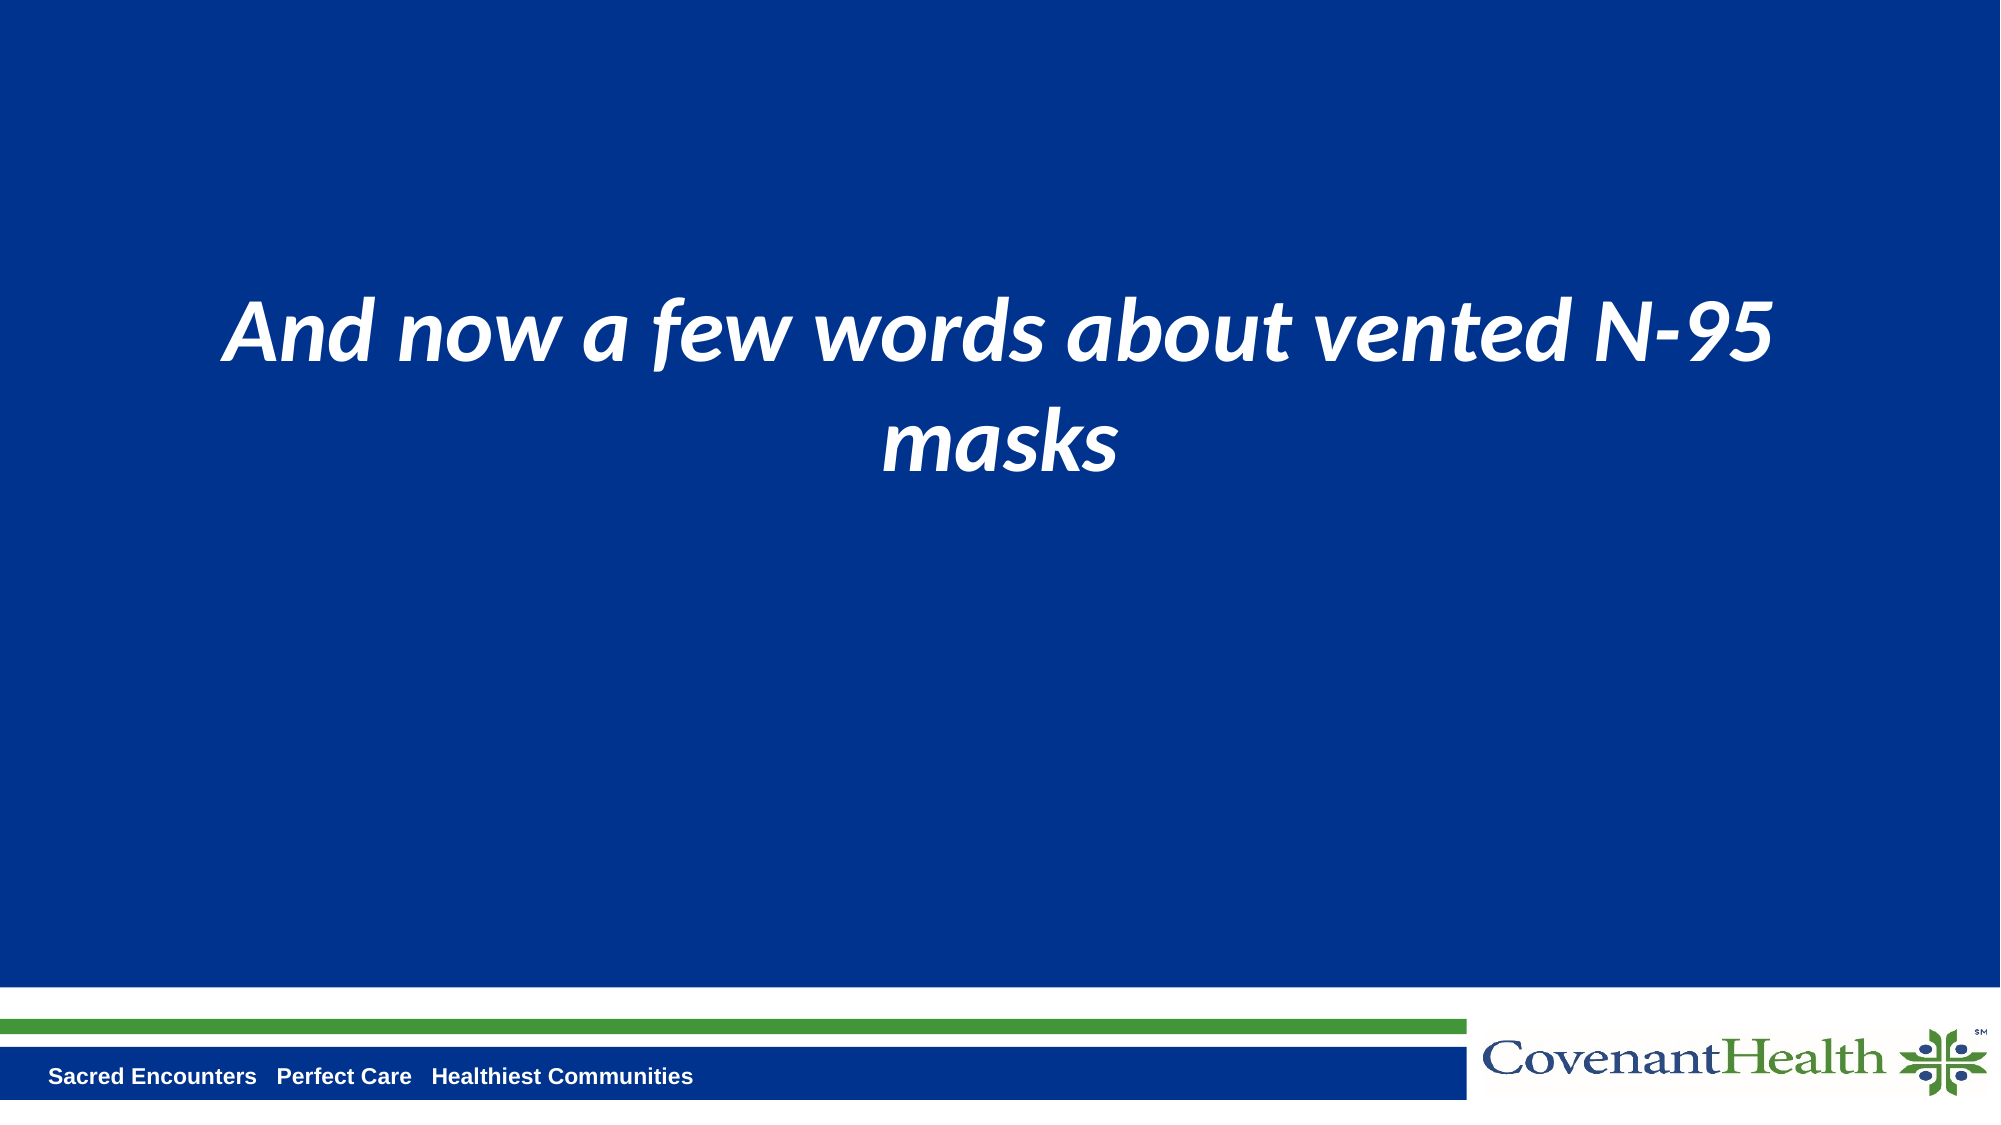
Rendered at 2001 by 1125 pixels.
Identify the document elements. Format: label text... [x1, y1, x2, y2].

picture [1483, 1029, 1987, 1096]
title And now a few words about vented N-95 masks [150, 262, 1850, 504]
